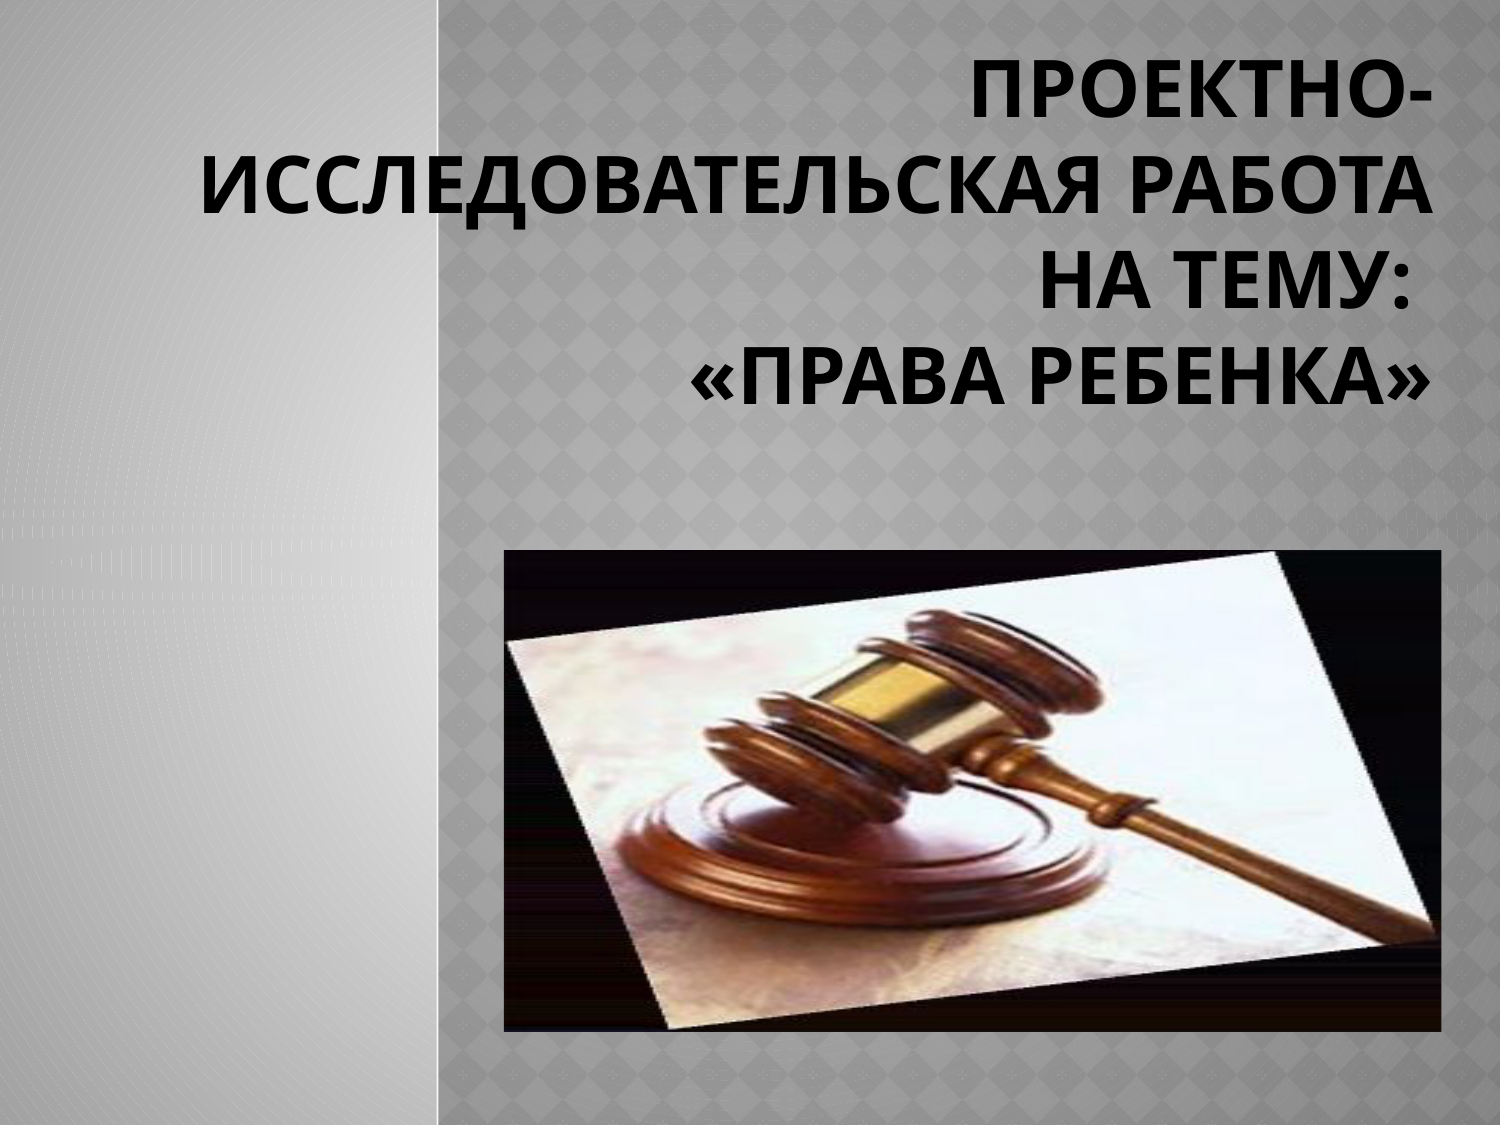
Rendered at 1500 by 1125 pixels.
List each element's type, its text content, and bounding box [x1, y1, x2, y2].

picture [503, 550, 1442, 1032]
title Проектно-исследовательская работа на тему: «Права ребенка» [112, 35, 1442, 516]
